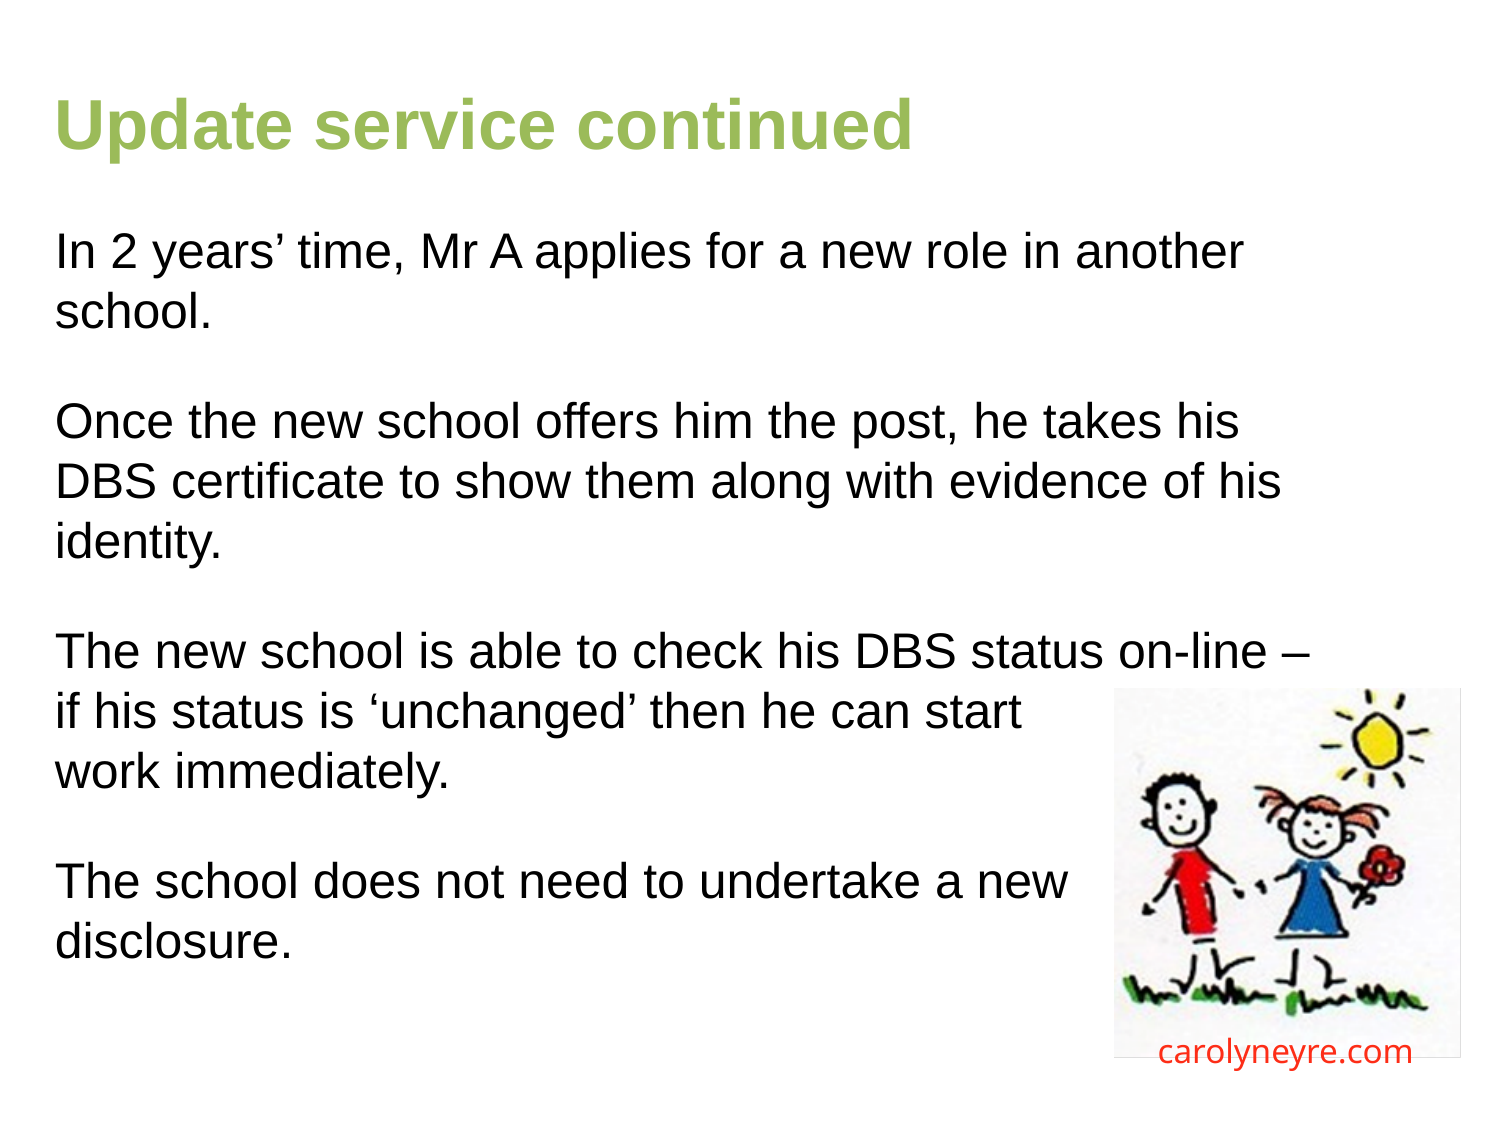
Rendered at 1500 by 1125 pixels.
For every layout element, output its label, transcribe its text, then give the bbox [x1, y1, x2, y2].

text_box Update service continued [35, 74, 1289, 165]
text_box In 2 years’ time, Mr A applies for a new role in another school. Once the new school offers him the post, he takes his DBS certificate to show them along with evidence of his identity. The new school is able to check his DBS status on-line – if his status is ‘unchanged’ then he can start work immediately. The school does not need to undertake a new disclosure. [40, 211, 1329, 976]
picture [1114, 688, 1464, 1062]
text_box carolyneyre.com [1111, 1067, 1461, 1078]
